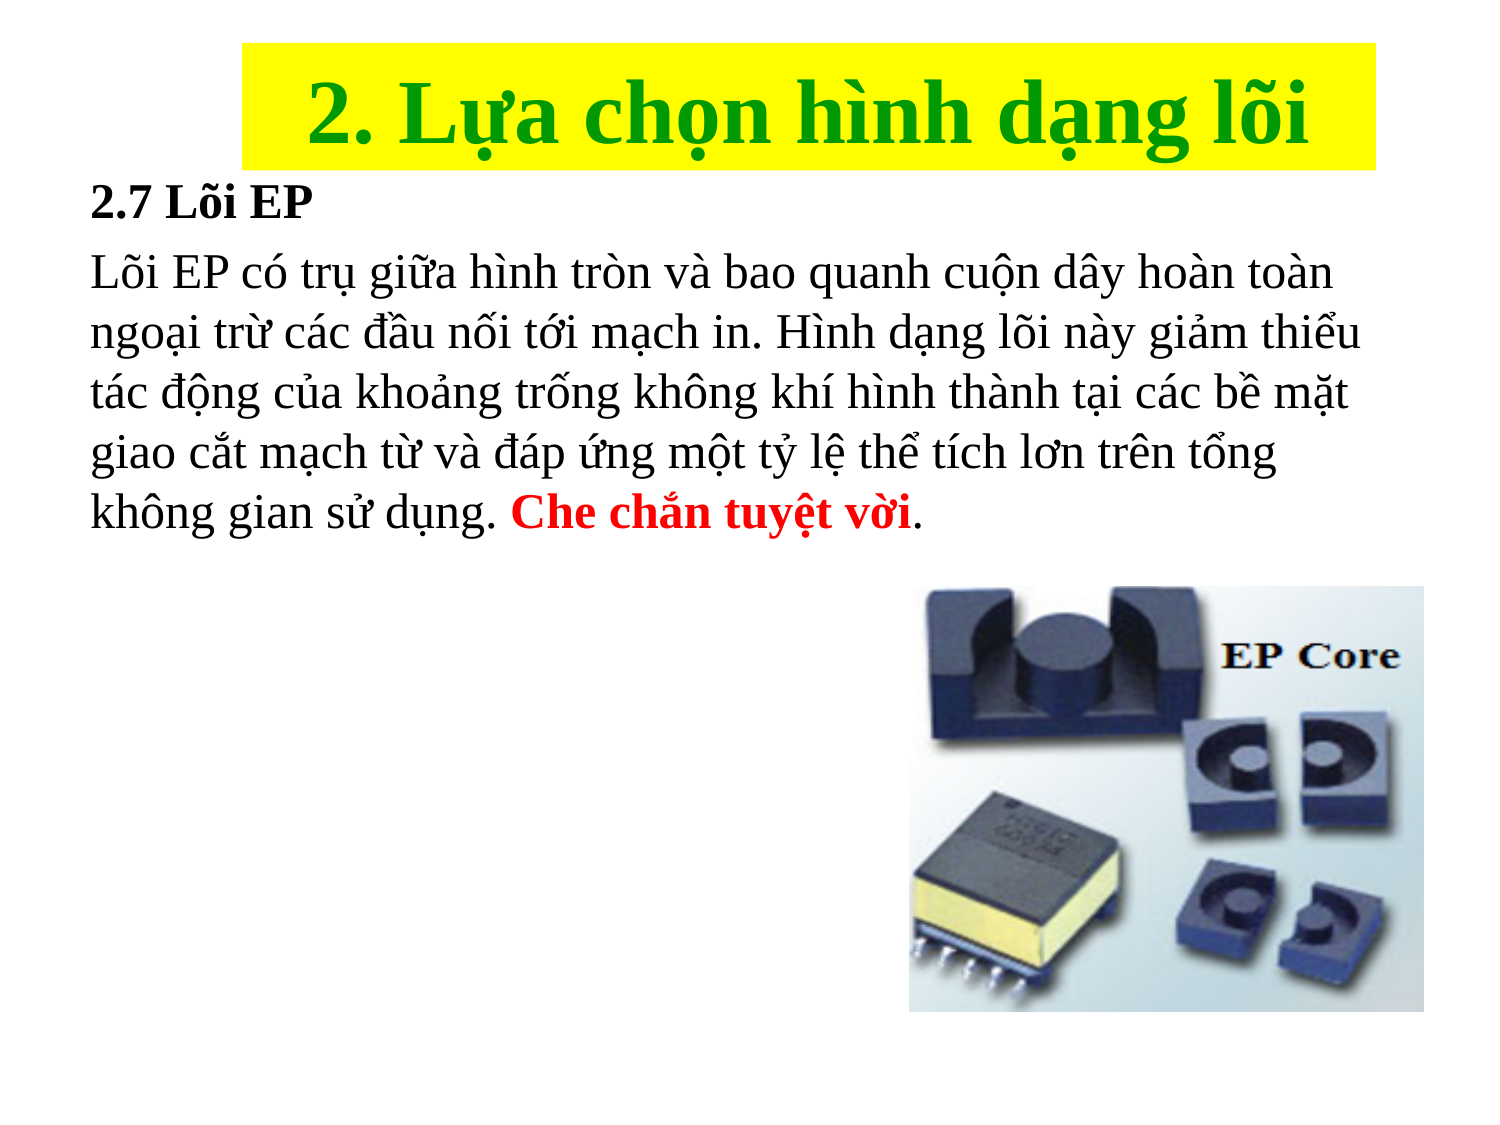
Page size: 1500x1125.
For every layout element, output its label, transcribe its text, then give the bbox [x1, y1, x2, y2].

list 2.7 Lõi EP Lõi EP có trụ giữa hình tròn và bao quanh cuộn dây hoàn toàn ngoại trừ các đầu nối tới mạch in. Hình dạng lõi này giảm thiểu tác động của khoảng trống không khí hình thành tại các bề mặt giao cắt mạch từ và đáp ứng một tỷ lệ thể tích lơn trên tổng không gian sử dụng. Che chắn tuyệt vời. [75, 160, 1425, 1005]
picture [909, 585, 1424, 1012]
title 2. Lựa chọn hình dạng lõi [242, 42, 1376, 160]
